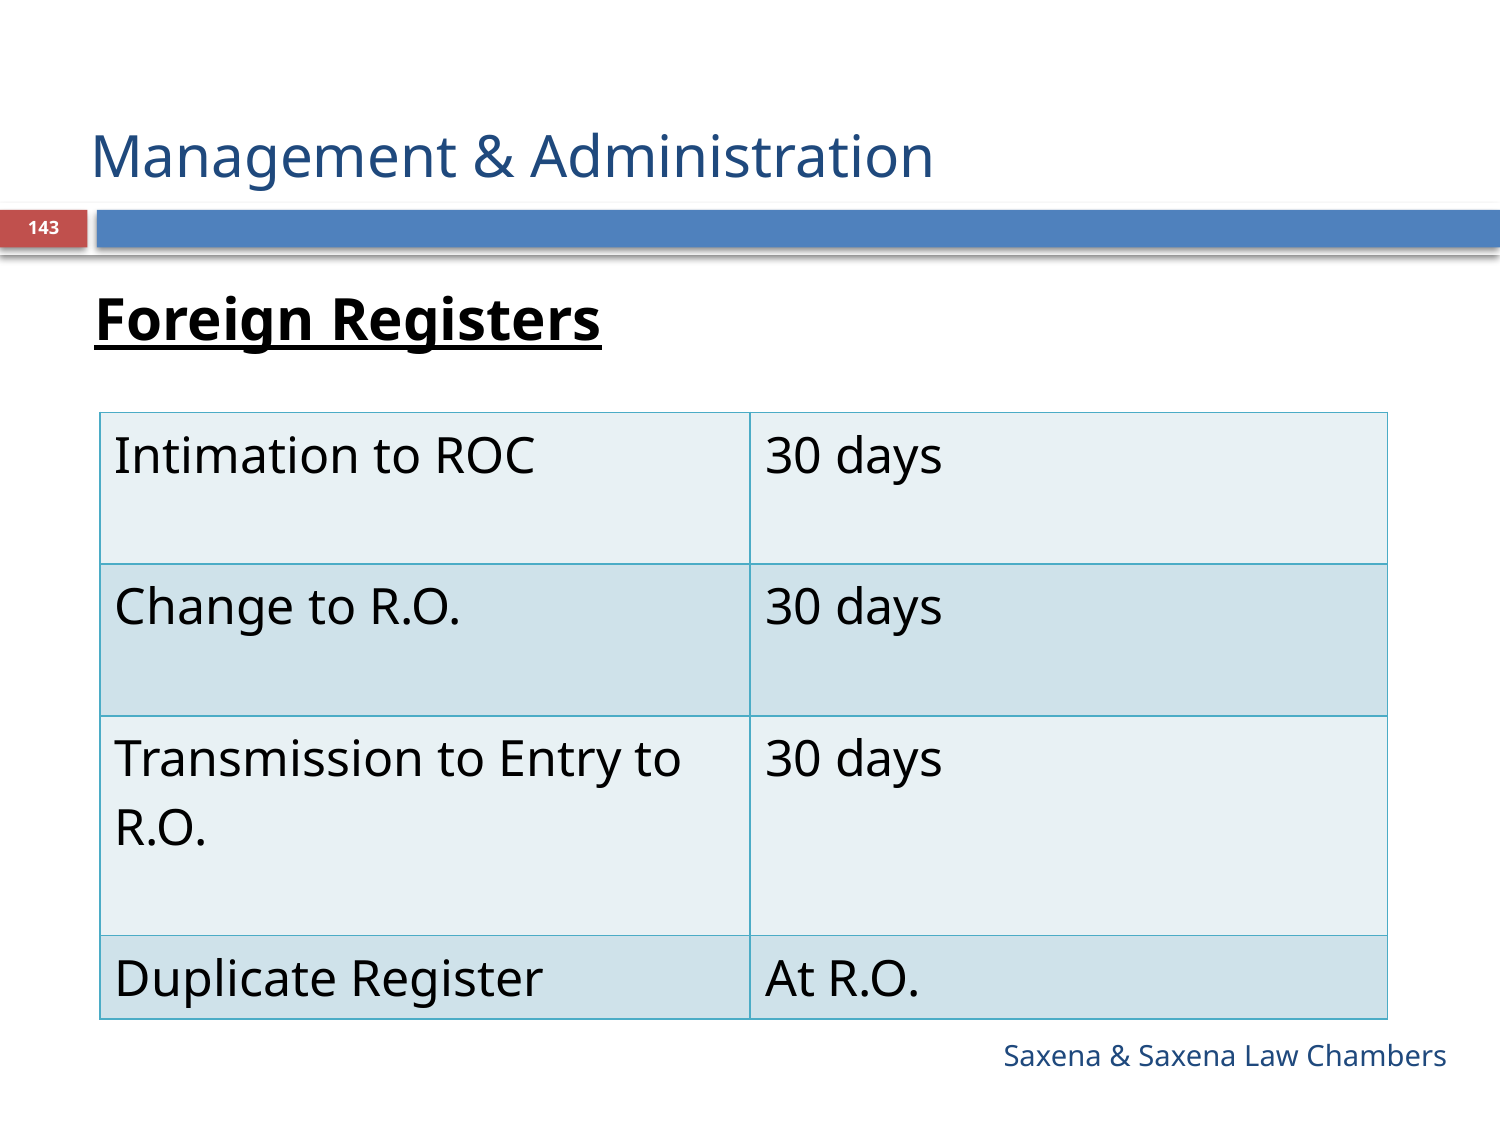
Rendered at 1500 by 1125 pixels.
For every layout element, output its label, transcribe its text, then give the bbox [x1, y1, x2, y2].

table_cell Duplicate Register [101, 936, 749, 1018]
table_cell Change to R.O. [101, 565, 749, 715]
title Management & Administration [74, 74, 1426, 233]
text_box Foreign Registers [79, 275, 617, 360]
table_cell Transmission to Entry to R.O. [101, 717, 749, 935]
table_cell At R.O. [751, 936, 1387, 1018]
table_header 30 days [751, 413, 1387, 563]
list [74, 237, 1463, 1125]
table_cell 30 days [751, 717, 1387, 935]
slide_number 143 [0, 208, 88, 249]
footer Saxena & Saxena Law Chambers [99, 1025, 1463, 1085]
table_header Intimation to ROC [101, 413, 749, 563]
table_cell 30 days [751, 565, 1387, 715]
